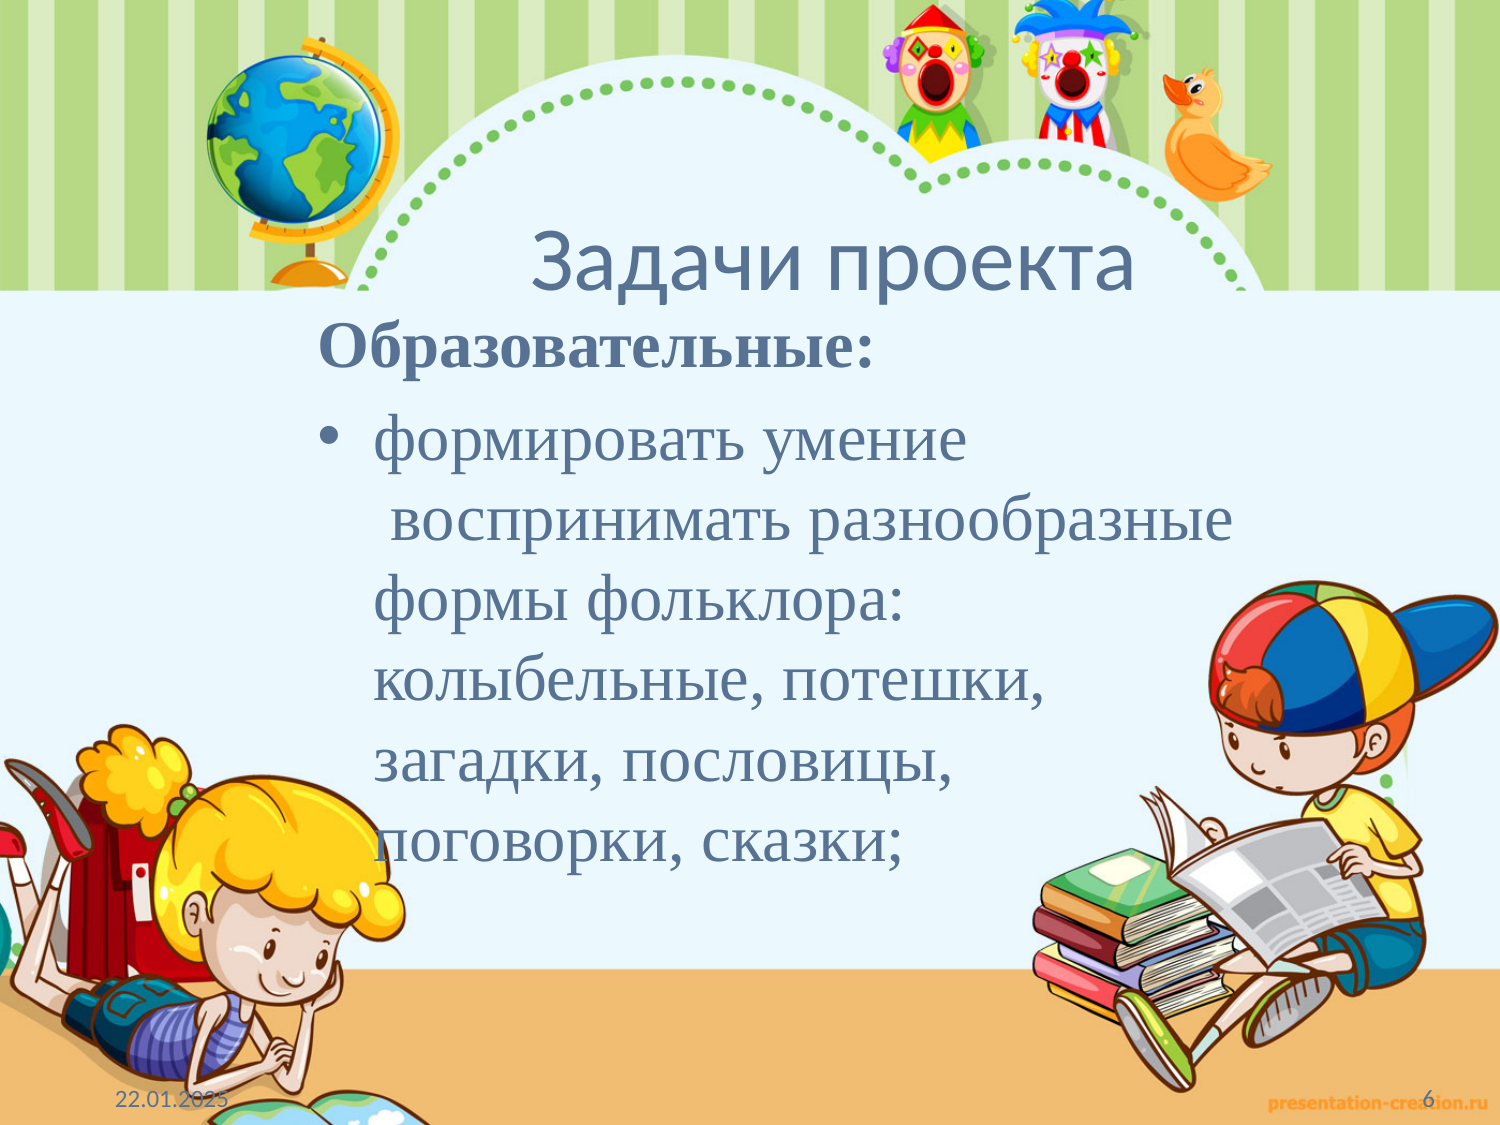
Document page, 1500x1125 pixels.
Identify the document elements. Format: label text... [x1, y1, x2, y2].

title Задачи проекта [361, 156, 1307, 352]
picture [0, 0, 1500, 1125]
list Образовательные: формировать умение воспринимать разнообразные формы фольклора: колыбельные, потешки, загадки, пословицы, поговорки, сказки; [302, 292, 1272, 1084]
